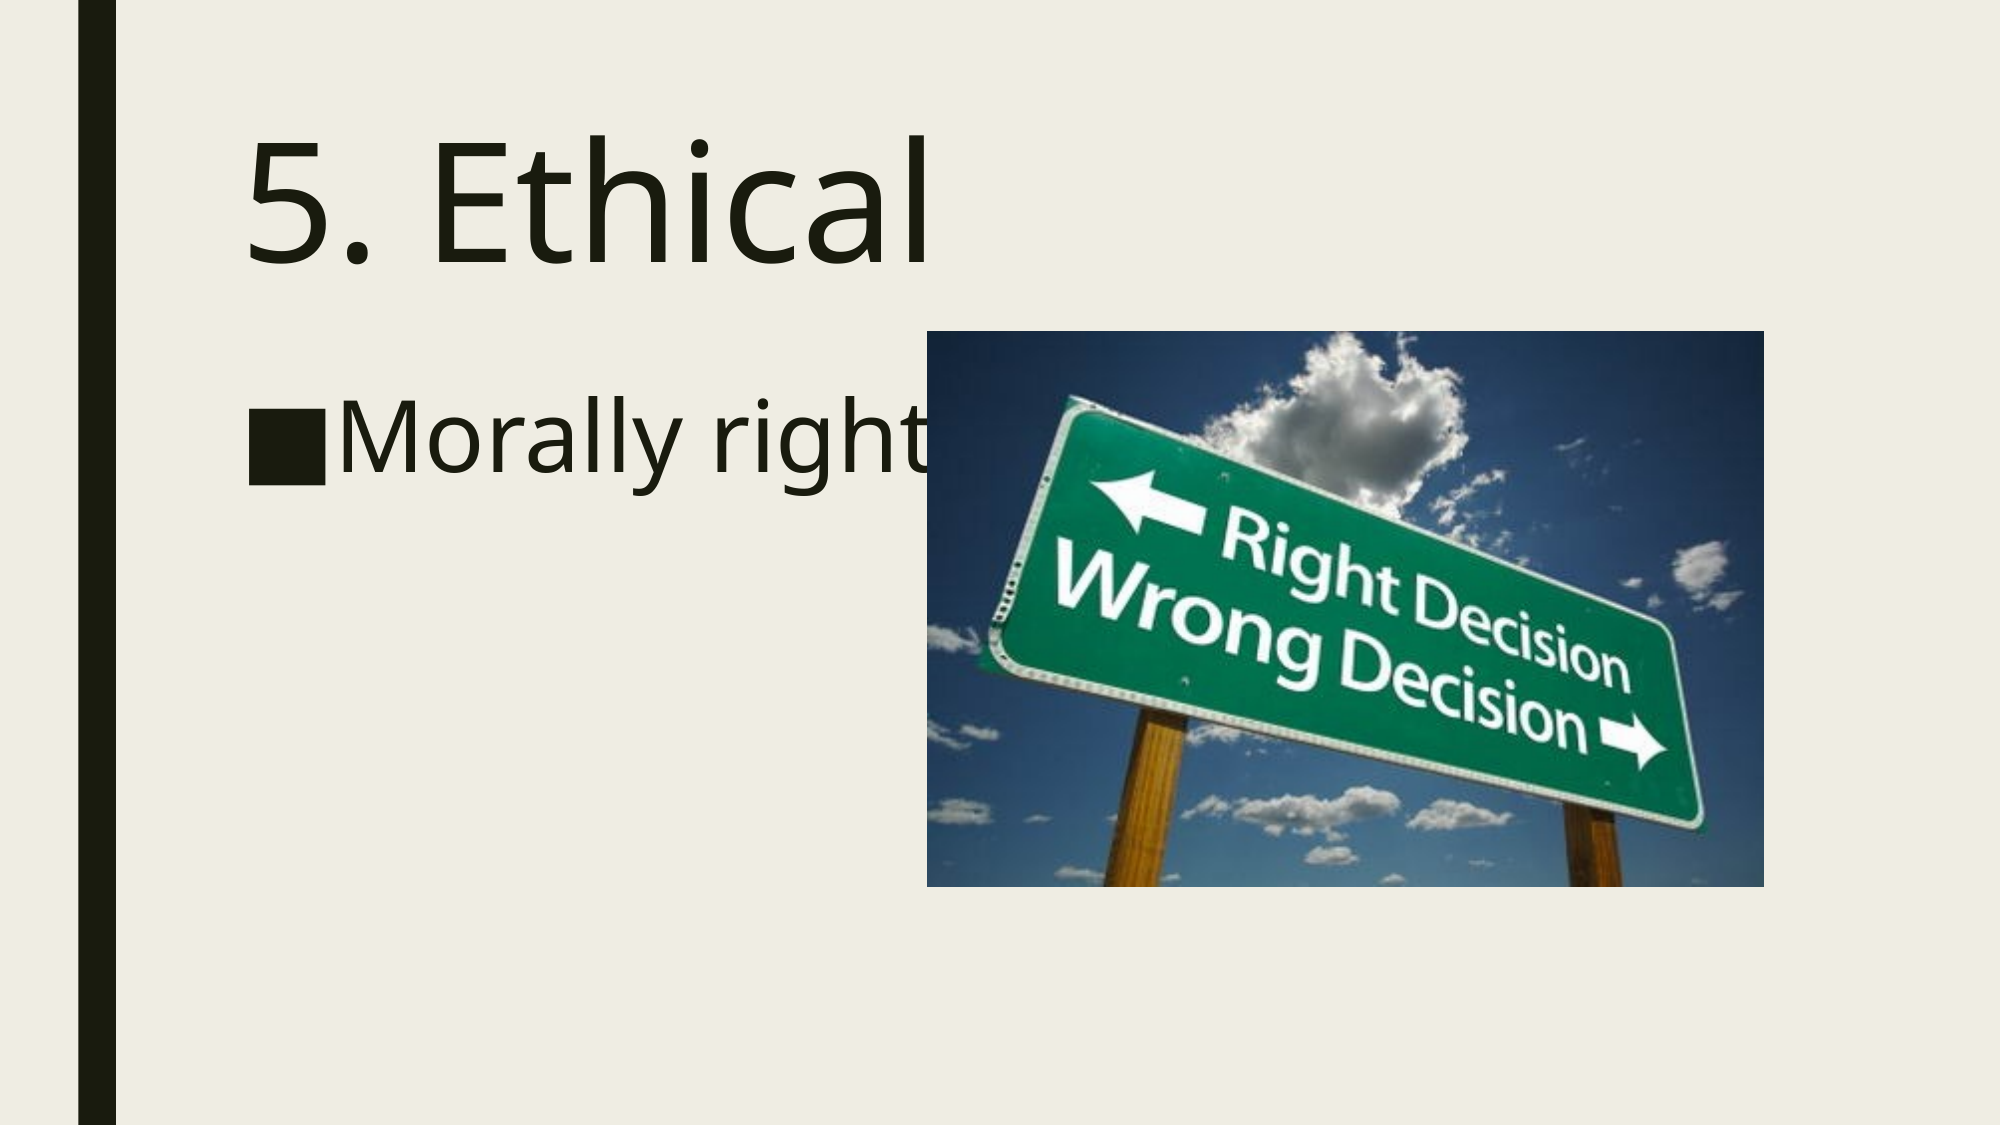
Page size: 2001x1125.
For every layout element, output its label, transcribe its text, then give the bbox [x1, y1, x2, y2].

title 5. Ethical [225, 112, 1800, 357]
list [927, 331, 1764, 887]
list Morally right [225, 375, 955, 963]
